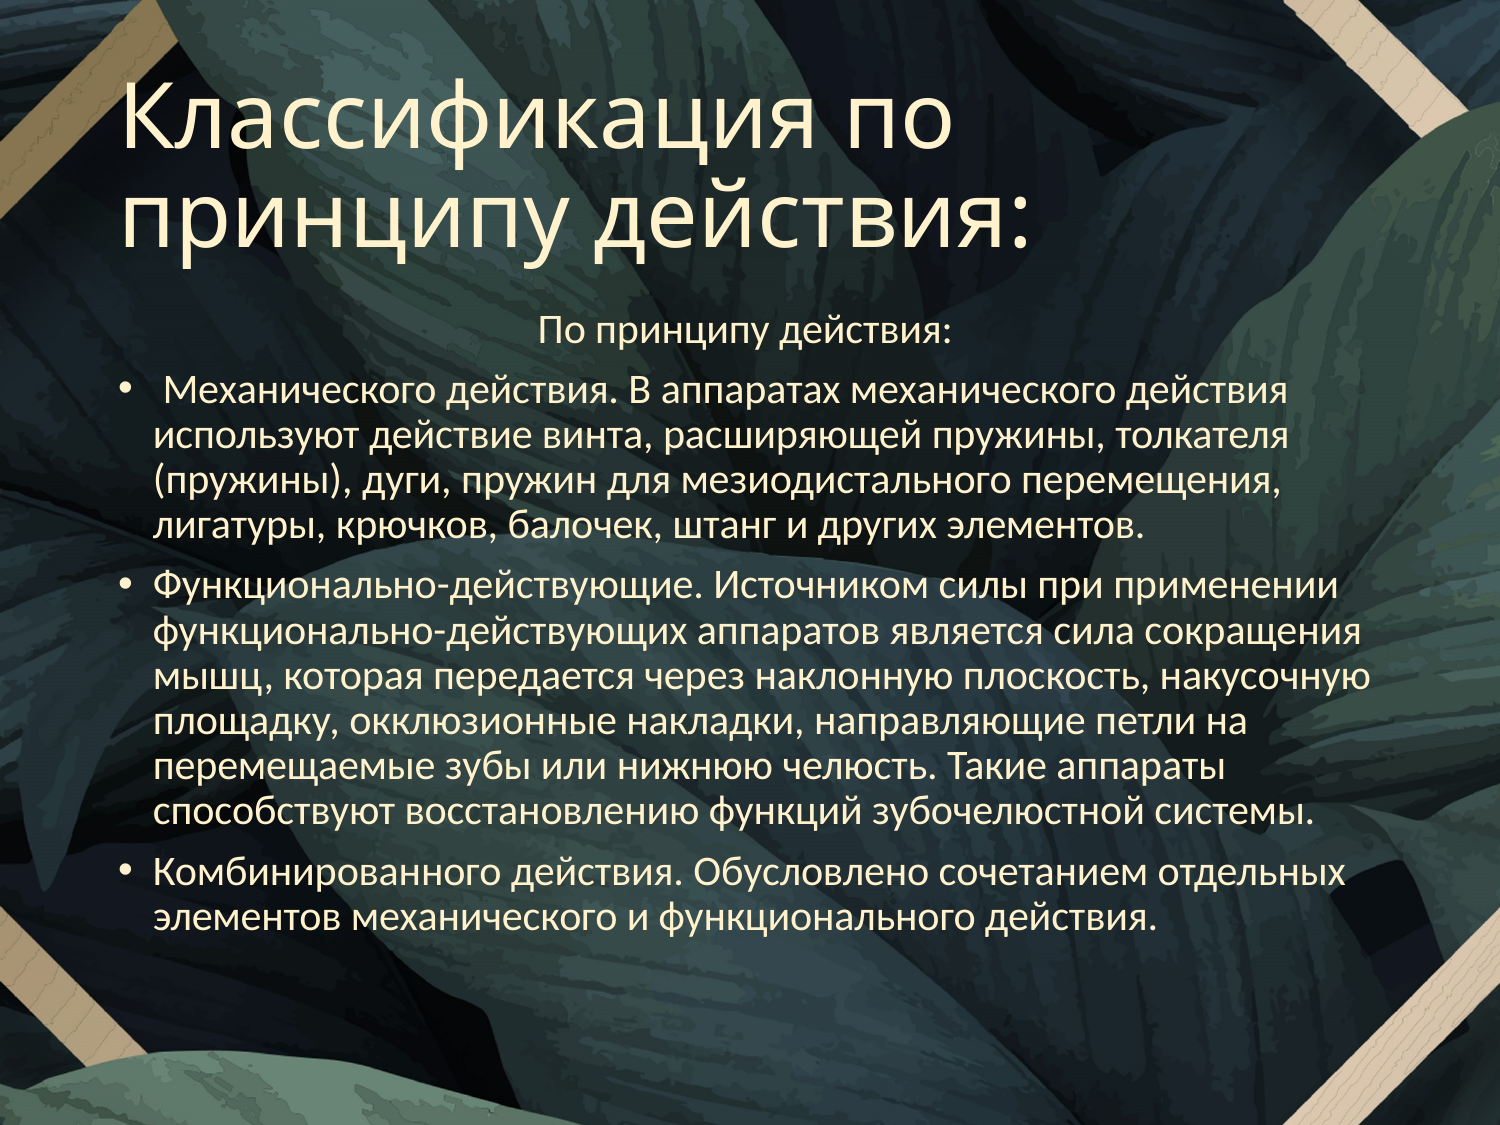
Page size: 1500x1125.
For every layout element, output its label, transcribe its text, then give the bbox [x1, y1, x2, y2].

title Классификация по принципу действия: [103, 59, 1397, 278]
picture [0, 0, 1500, 1125]
list По принципу действия: Механического действия. В аппаратах механического действия используют действие винта, расширяющей пружины, толкателя (пружины), дуги, пружин для мезиодистального перемещения, лигатуры, крючков, балочек, штанг и других элементов. Функционально-действующие. Источником силы при применении функционально-действующих аппаратов является сила сокращения мышц, которая передается через наклонную плоскость, накусочную площадку, окклюзионные накладки, направляющие петли на перемещаемые зубы или нижнюю челюсть. Такие аппараты способствуют восстановлению функций зубочелюстной системы. Комбинированного действия. Обусловлено сочетанием отдельных элементов механического и функционального действия. [103, 299, 1397, 1014]
